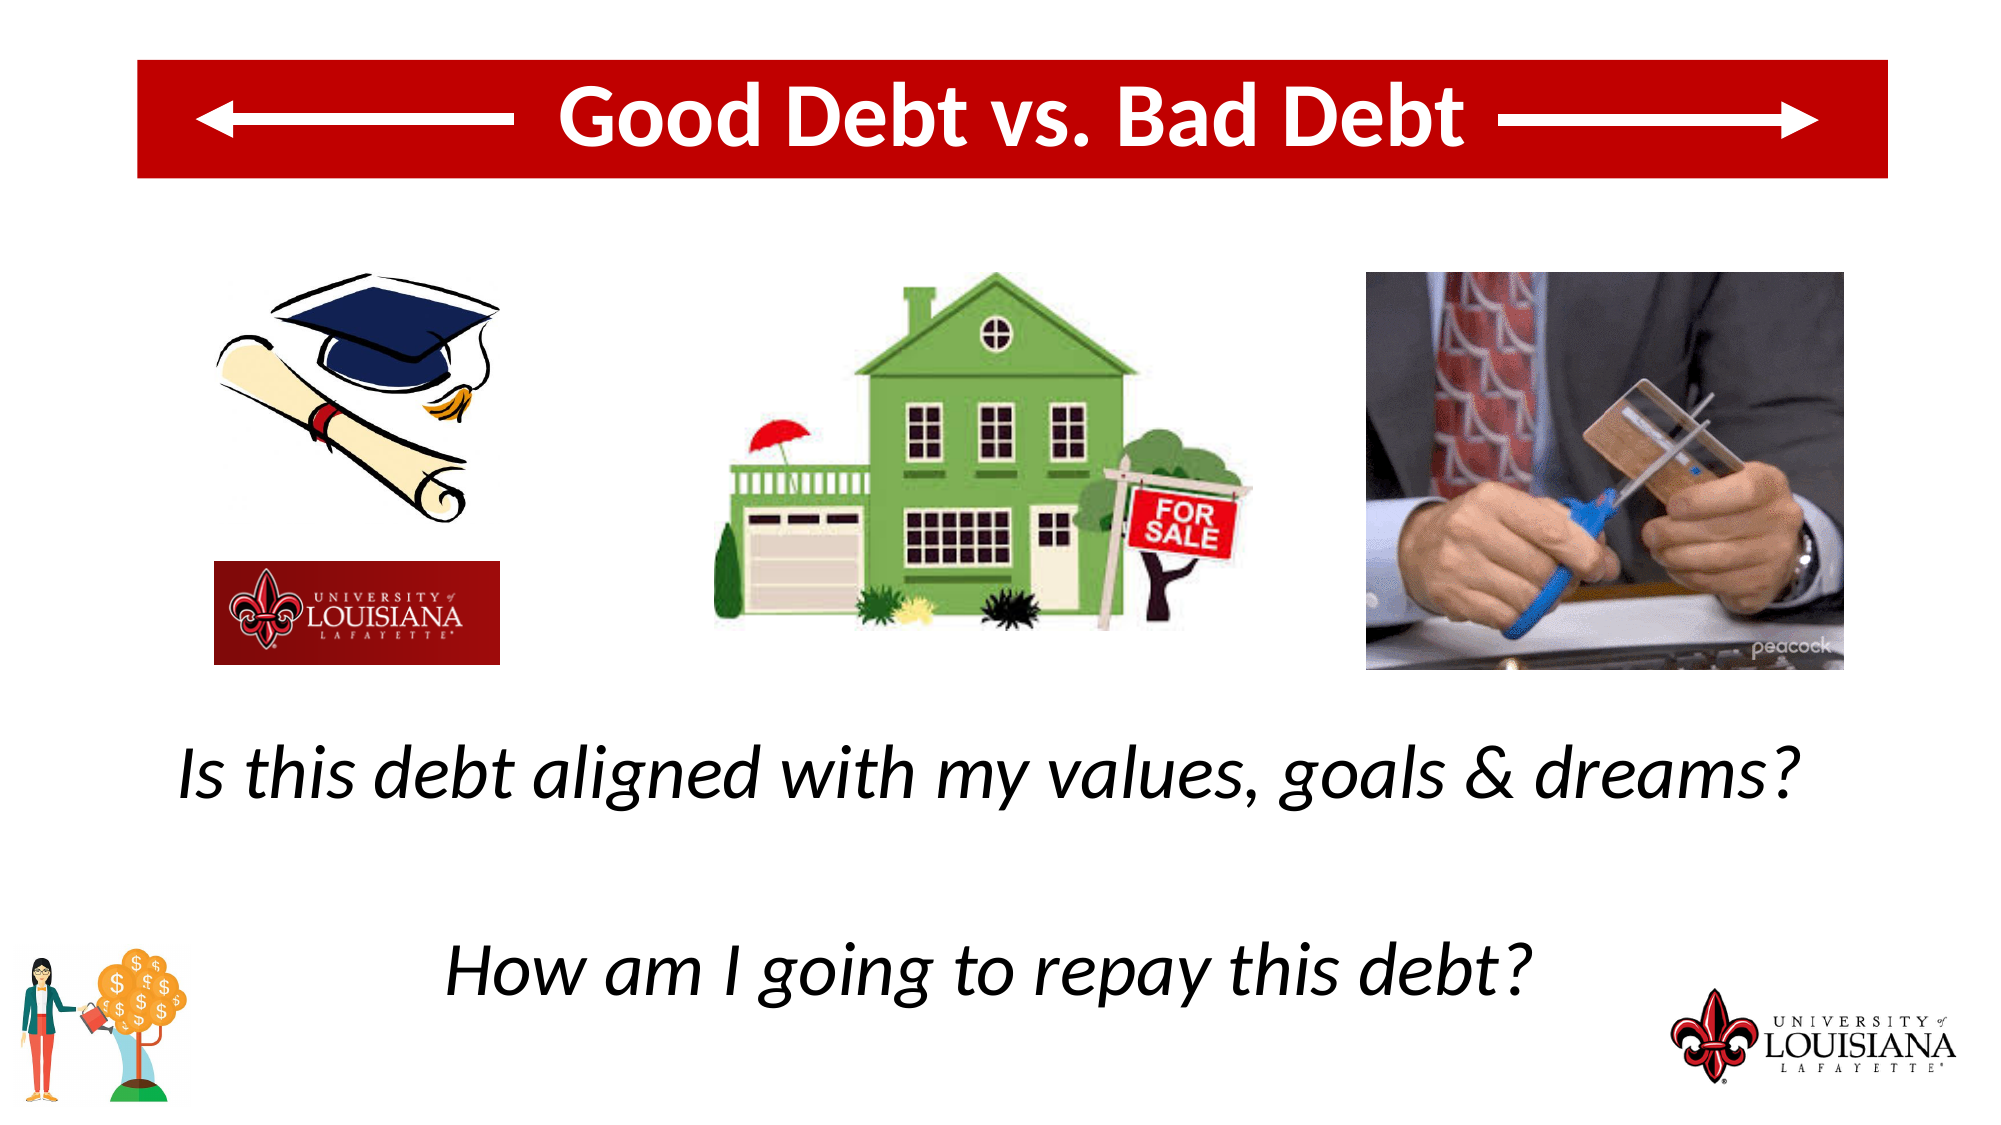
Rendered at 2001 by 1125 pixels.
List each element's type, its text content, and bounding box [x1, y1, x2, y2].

picture [714, 272, 1253, 631]
text_box Good Debt vs. Bad Debt [137, 59, 1888, 179]
text_box Is this debt aligned with my values, goals & dreams? How am I going to repay this debt? [137, 724, 1844, 1014]
picture [214, 561, 500, 665]
picture [1657, 977, 1982, 1091]
picture [13, 944, 191, 1107]
picture [214, 272, 500, 524]
picture [1366, 272, 1844, 670]
